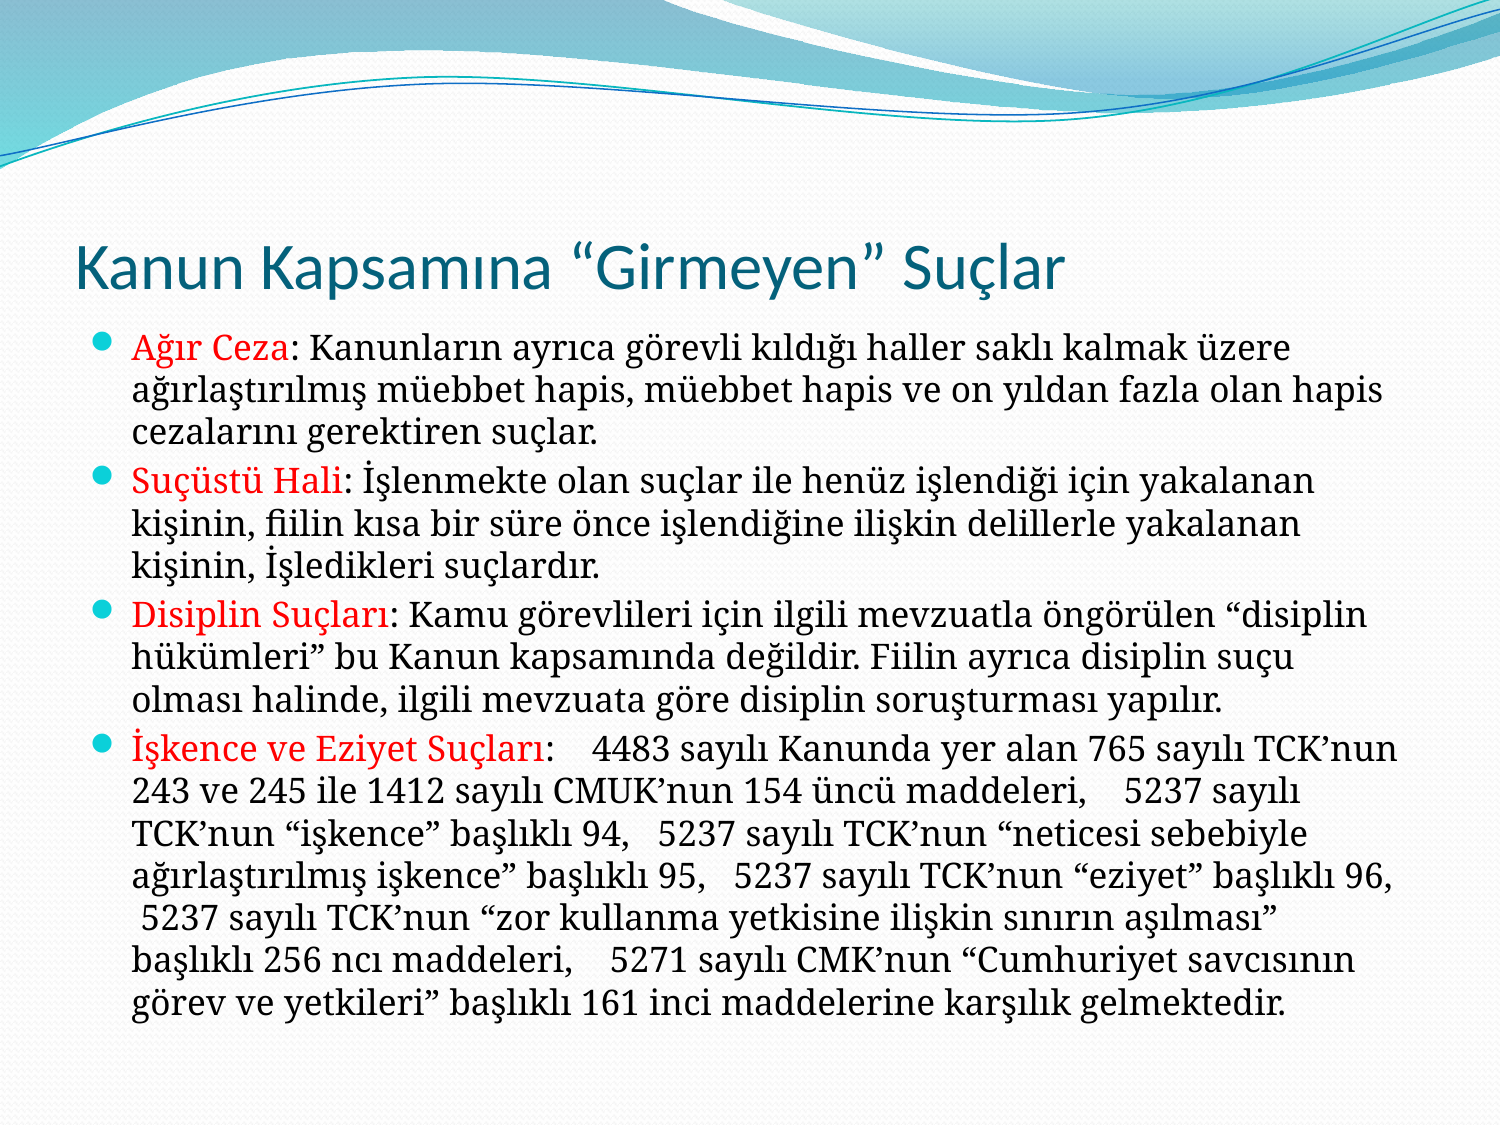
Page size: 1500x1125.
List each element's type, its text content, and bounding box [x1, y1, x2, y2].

title Kanun Kapsamına “Girmeyen” Suçlar [75, 115, 1425, 303]
list Ağır Ceza: Kanunların ayrıca görevli kıldığı haller saklı kalmak üzere ağırlaştırılmış müebbet hapis, müebbet hapis ve on yıldan fazla olan hapis cezalarını gerektiren suçlar. Suçüstü Hali: İşlenmekte olan suçlar ile henüz işlendiği için yakalanan kişinin, fiilin kısa bir süre önce işlendiğine ilişkin delillerle yakalanan kişinin, İşledikleri suçlardır. Disiplin Suçları: Kamu görevlileri için ilgili mevzuatla öngörülen “disiplin hükümleri” bu Kanun kapsamında değildir. Fiilin ayrıca disiplin suçu olması halinde, ilgili mevzuata göre disiplin soruşturması yapılır. İşkence ve Eziyet Suçları: 4483 sayılı Kanunda yer alan 765 sayılı TCK’nun 243 ve 245 ile 1412 sayılı CMUK’nun 154 üncü maddeleri, 5237 sayılı TCK’nun “işkence” başlıklı 94, 5237 sayılı TCK’nun “neticesi sebebiyle ağırlaştırılmış işkence” başlıklı 95, 5237 sayılı TCK’nun “eziyet” başlıklı 96, 5237 sayılı TCK’nun “zor kullanma yetkisine ilişkin sınırın aşılması” başlıklı 256 ncı maddeleri, 5271 sayılı CMK’nun “Cumhuriyet savcısının görev ve yetkileri” başlıklı 161 inci maddelerine karşılık gelmektedir. [75, 317, 1425, 1038]
